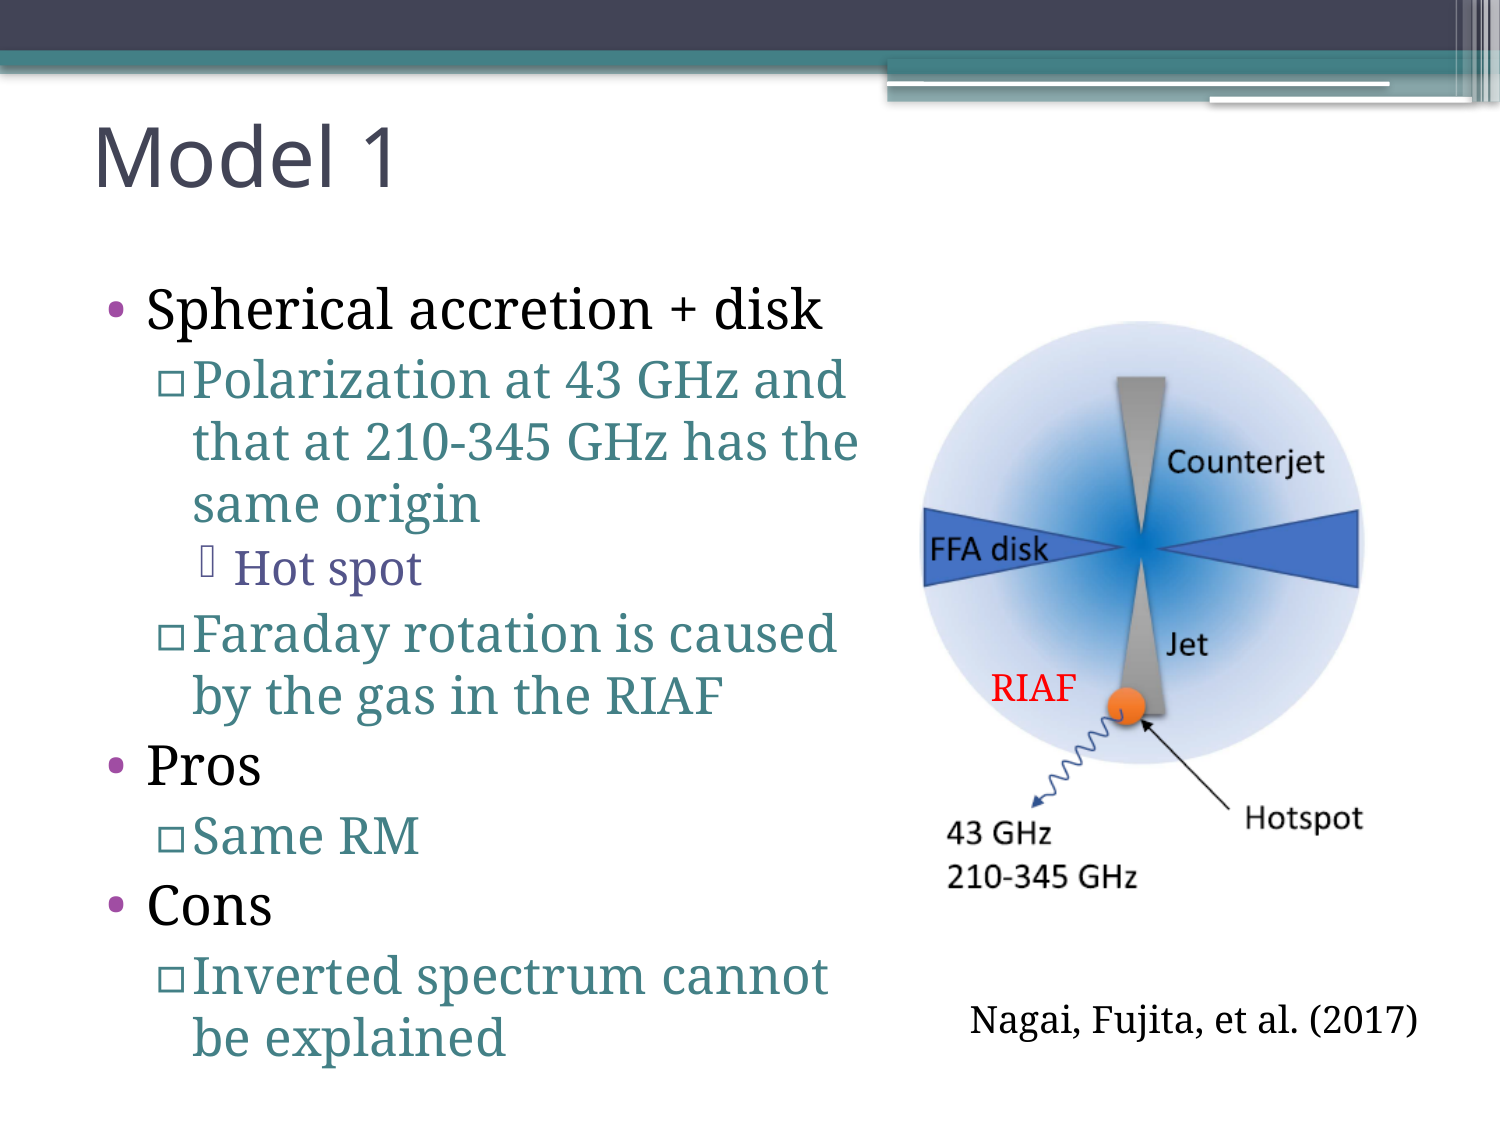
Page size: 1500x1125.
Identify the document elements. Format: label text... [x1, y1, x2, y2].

text_box Nagai, Fujita, et al. (2017) [954, 988, 1434, 1049]
title Model 1 [76, 66, 1427, 242]
list Spherical accretion + disk Polarization at 43 GHz and that at 210-345 GHz has the same origin Hot spot Faraday rotation is caused by the gas in the RIAF Pros Same RM Cons Inverted spectrum cannot be explained [75, 267, 916, 1079]
picture [903, 302, 1378, 897]
